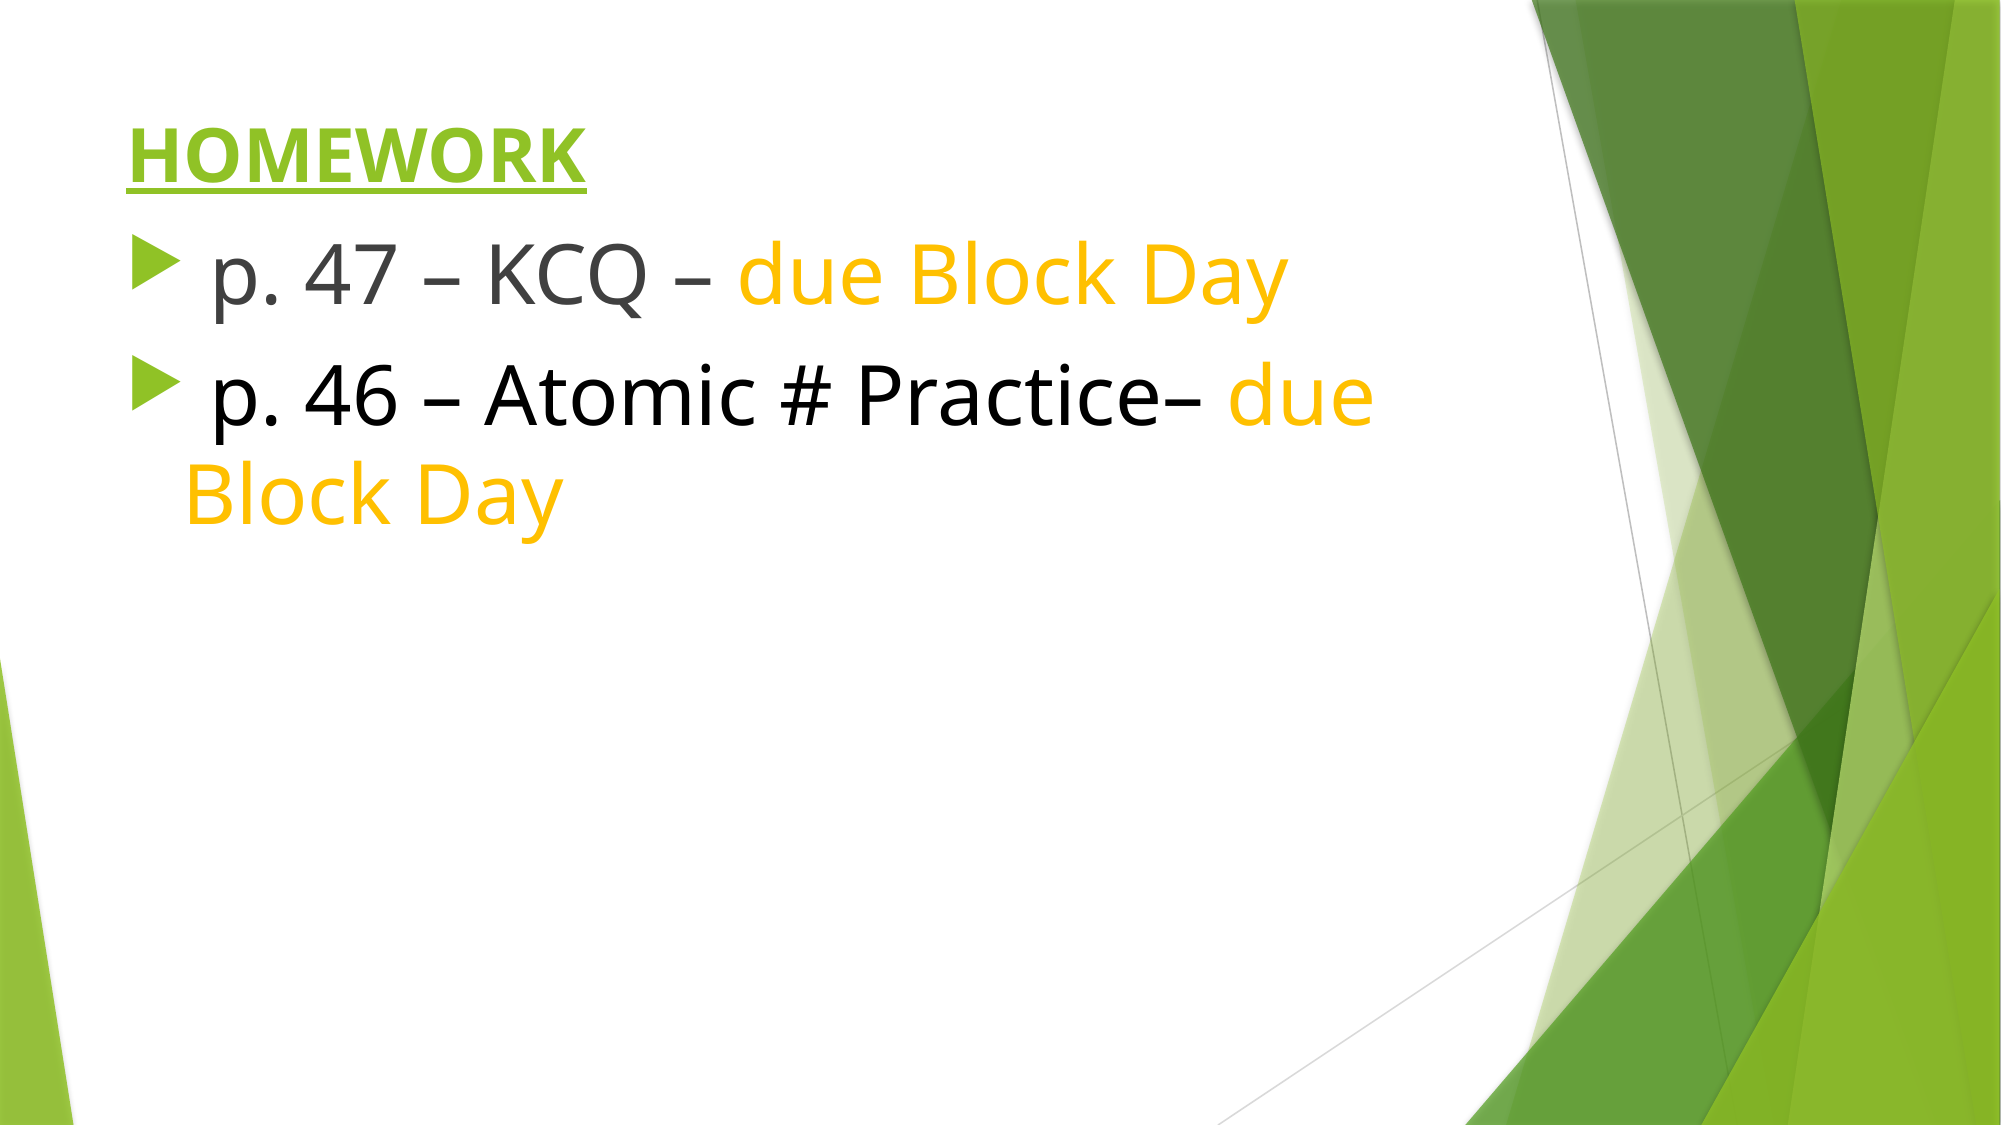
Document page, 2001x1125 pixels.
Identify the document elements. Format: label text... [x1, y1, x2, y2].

title HOMEWORK [111, 99, 1522, 213]
list p. 47 – KCQ – due Block Day p. 46 – Atomic # Practice– due Block Day [111, 213, 1522, 991]
